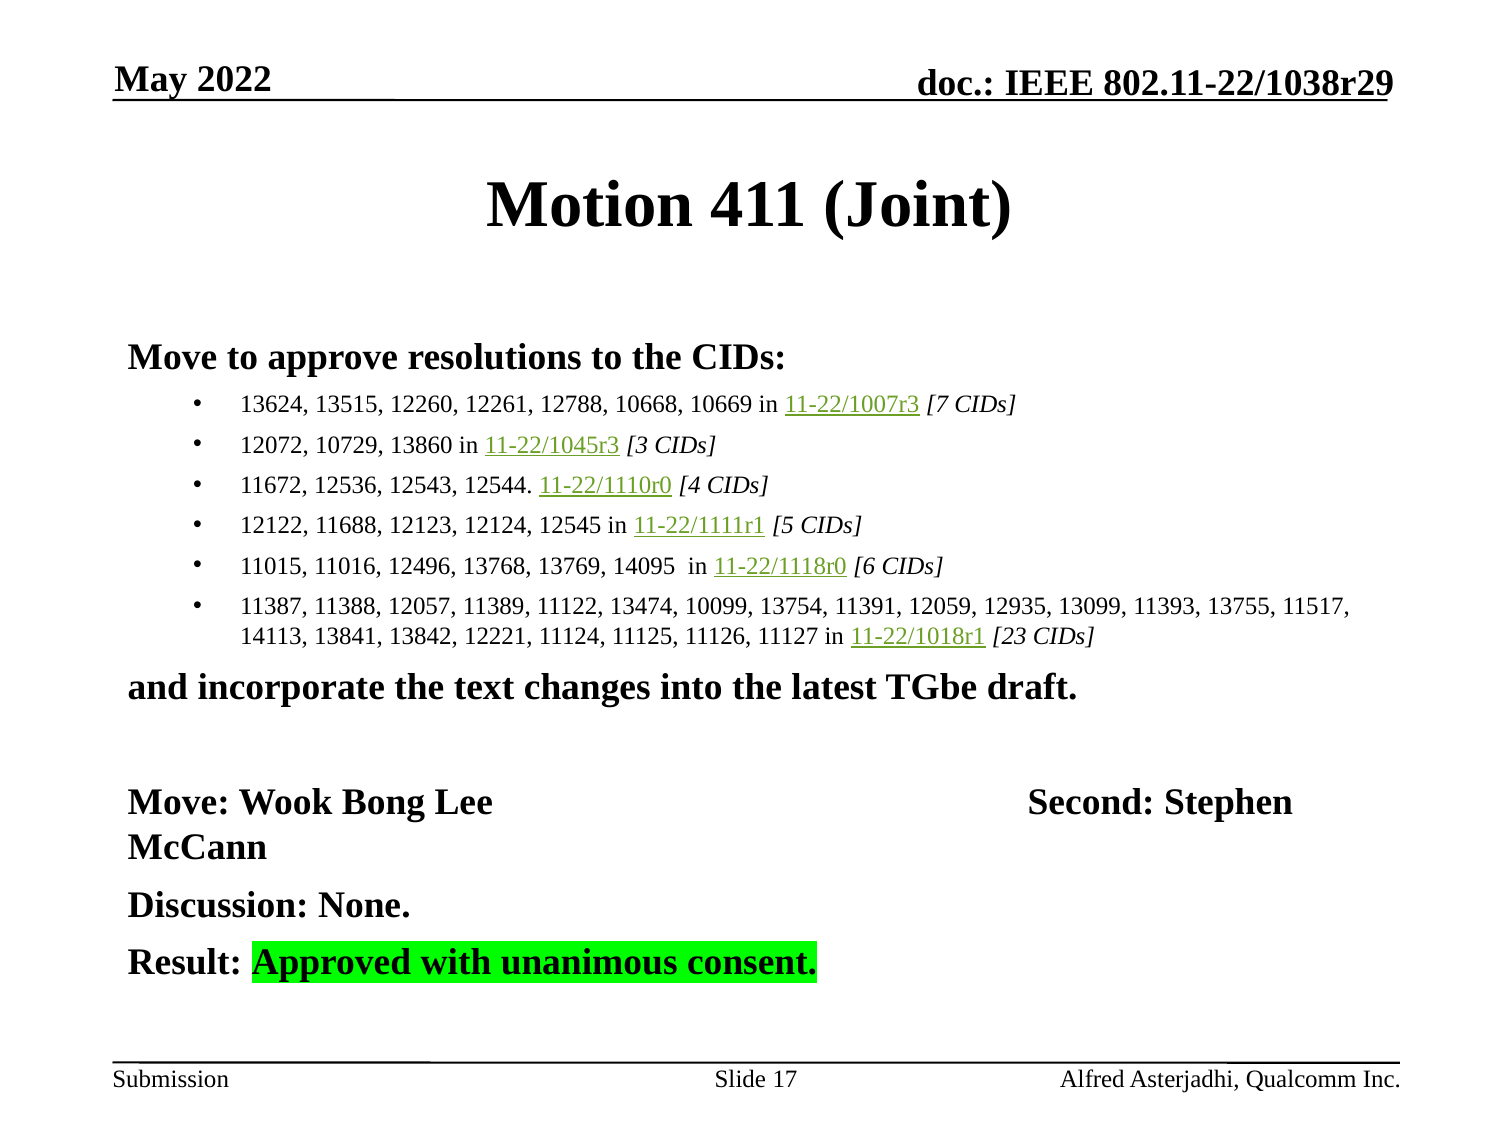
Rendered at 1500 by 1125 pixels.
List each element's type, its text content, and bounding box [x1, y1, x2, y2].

title Motion 411 (Joint) [112, 112, 1388, 288]
list Move to approve resolutions to the CIDs: 13624, 13515, 12260, 12261, 12788, 10668, 10669 in 11-22/1007r3 [7 CIDs] 12072, 10729, 13860 in 11-22/1045r3 [3 CIDs] 11672, 12536, 12543, 12544. 11-22/1110r0 [4 CIDs] 12122, 11688, 12123, 12124, 12545 in 11-22/1111r1 [5 CIDs] 11015, 11016, 12496, 13768, 13769, 14095 in 11-22/1118r0 [6 CIDs] 11387, 11388, 12057, 11389, 11122, 13474, 10099, 13754, 11391, 12059, 12935, 13099, 11393, 13755, 11517, 14113, 13841, 13842, 12221, 11124, 11125, 11126, 11127 in 11-22/1018r1 [23 CIDs] and incorporate the text changes into the latest TGbe draft. Move: Wook Bong Lee Second: Stephen McCann Discussion: None. Result: Approved with unanimous consent. [112, 324, 1388, 1063]
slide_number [114, 54, 423, 100]
slide_number Slide 17 [712, 1061, 800, 1123]
footer Alfred Asterjadhi, Qualcomm Inc. [878, 1061, 1402, 1093]
